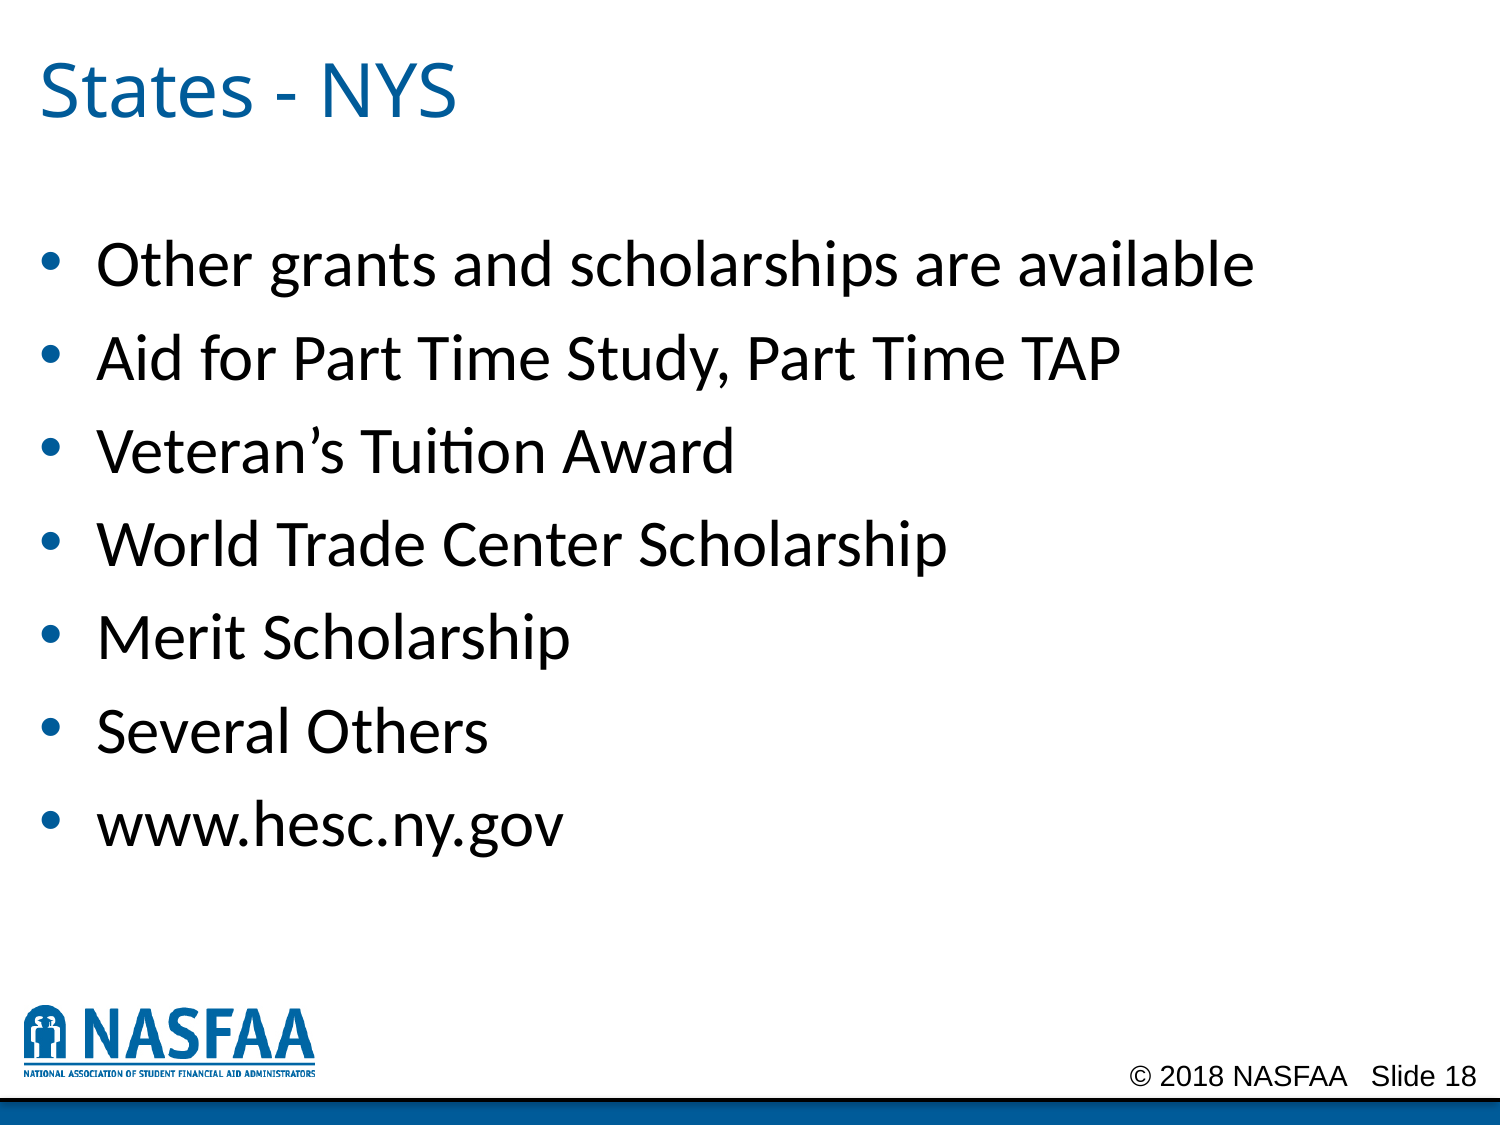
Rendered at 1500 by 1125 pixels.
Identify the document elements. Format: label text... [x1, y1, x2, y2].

list Other grants and scholarships are available Aid for Part Time Study, Part Time TAP Veteran’s Tuition Award World Trade Center Scholarship Merit Scholarship Several Others www.hesc.ny.gov [24, 212, 1475, 963]
picture [24, 1005, 315, 1077]
title States - NYS [24, 0, 1475, 188]
